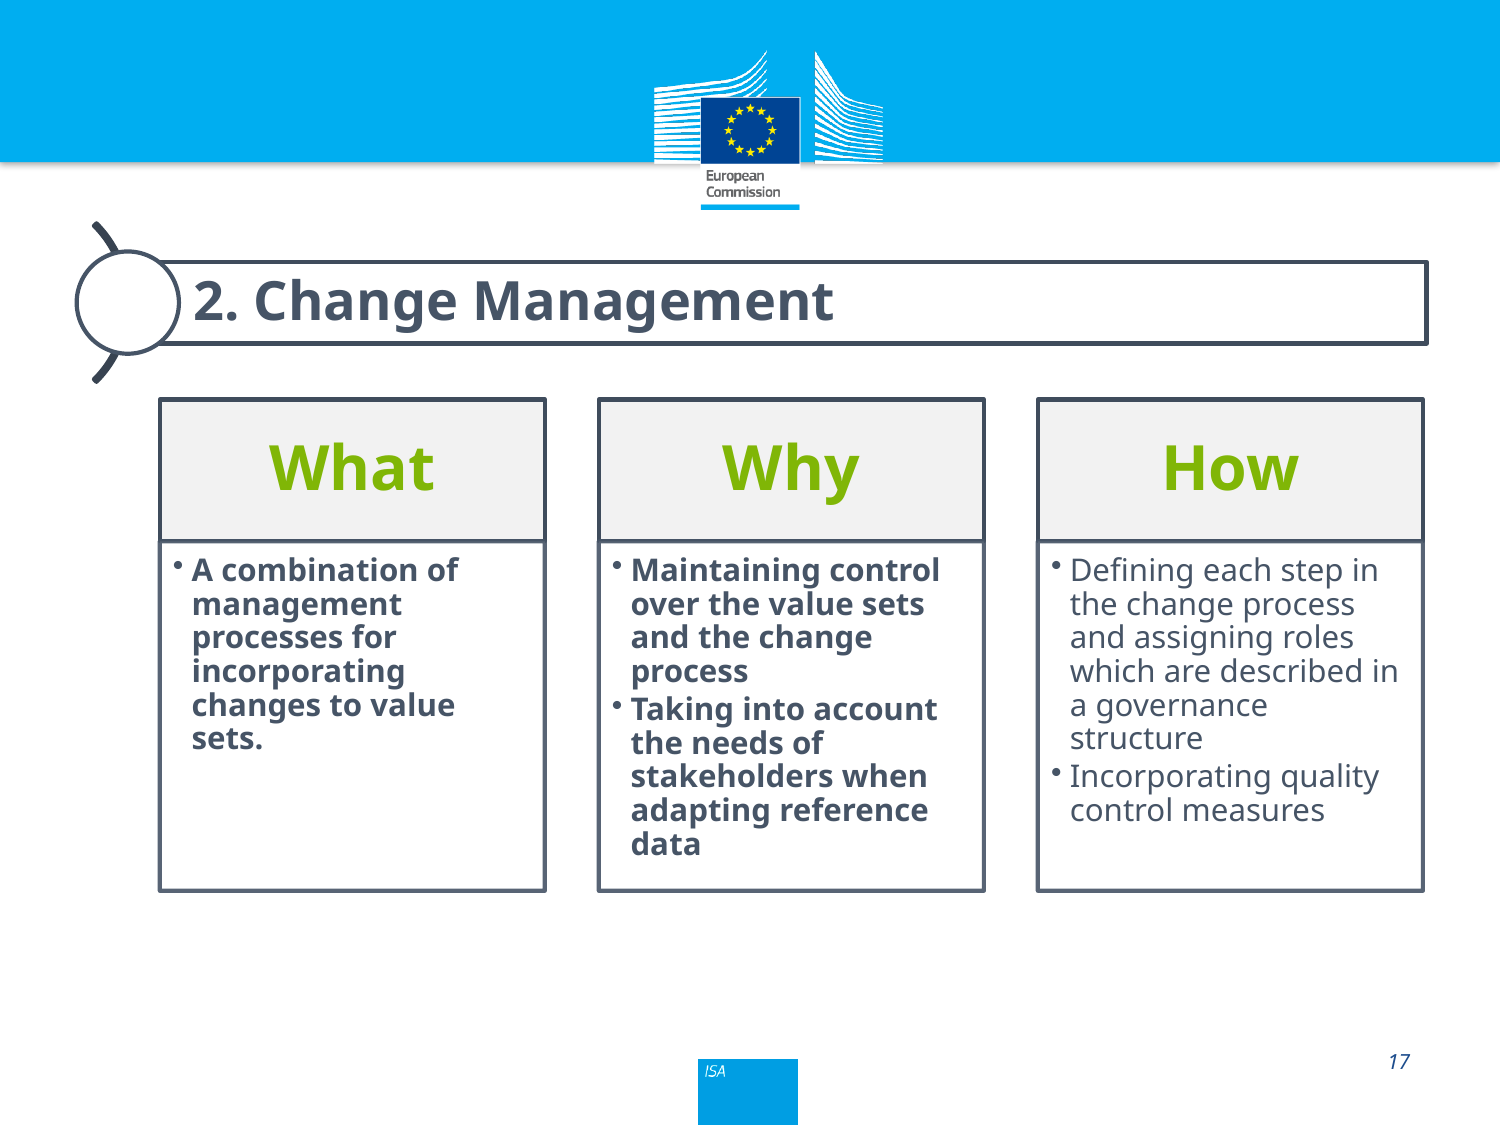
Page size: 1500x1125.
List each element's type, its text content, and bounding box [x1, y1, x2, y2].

picture [655, 79, 735, 91]
picture [815, 80, 833, 101]
picture [815, 53, 837, 91]
slide_number 17 [1074, 1006, 1425, 1085]
picture [815, 152, 855, 158]
picture [815, 71, 834, 96]
picture [617, 87, 883, 219]
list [76, 219, 1427, 386]
picture [815, 116, 832, 128]
picture [815, 143, 839, 150]
picture [815, 125, 833, 135]
picture [815, 89, 834, 110]
picture [815, 107, 833, 122]
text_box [159, 396, 1424, 894]
picture [815, 134, 834, 142]
picture [815, 98, 834, 116]
